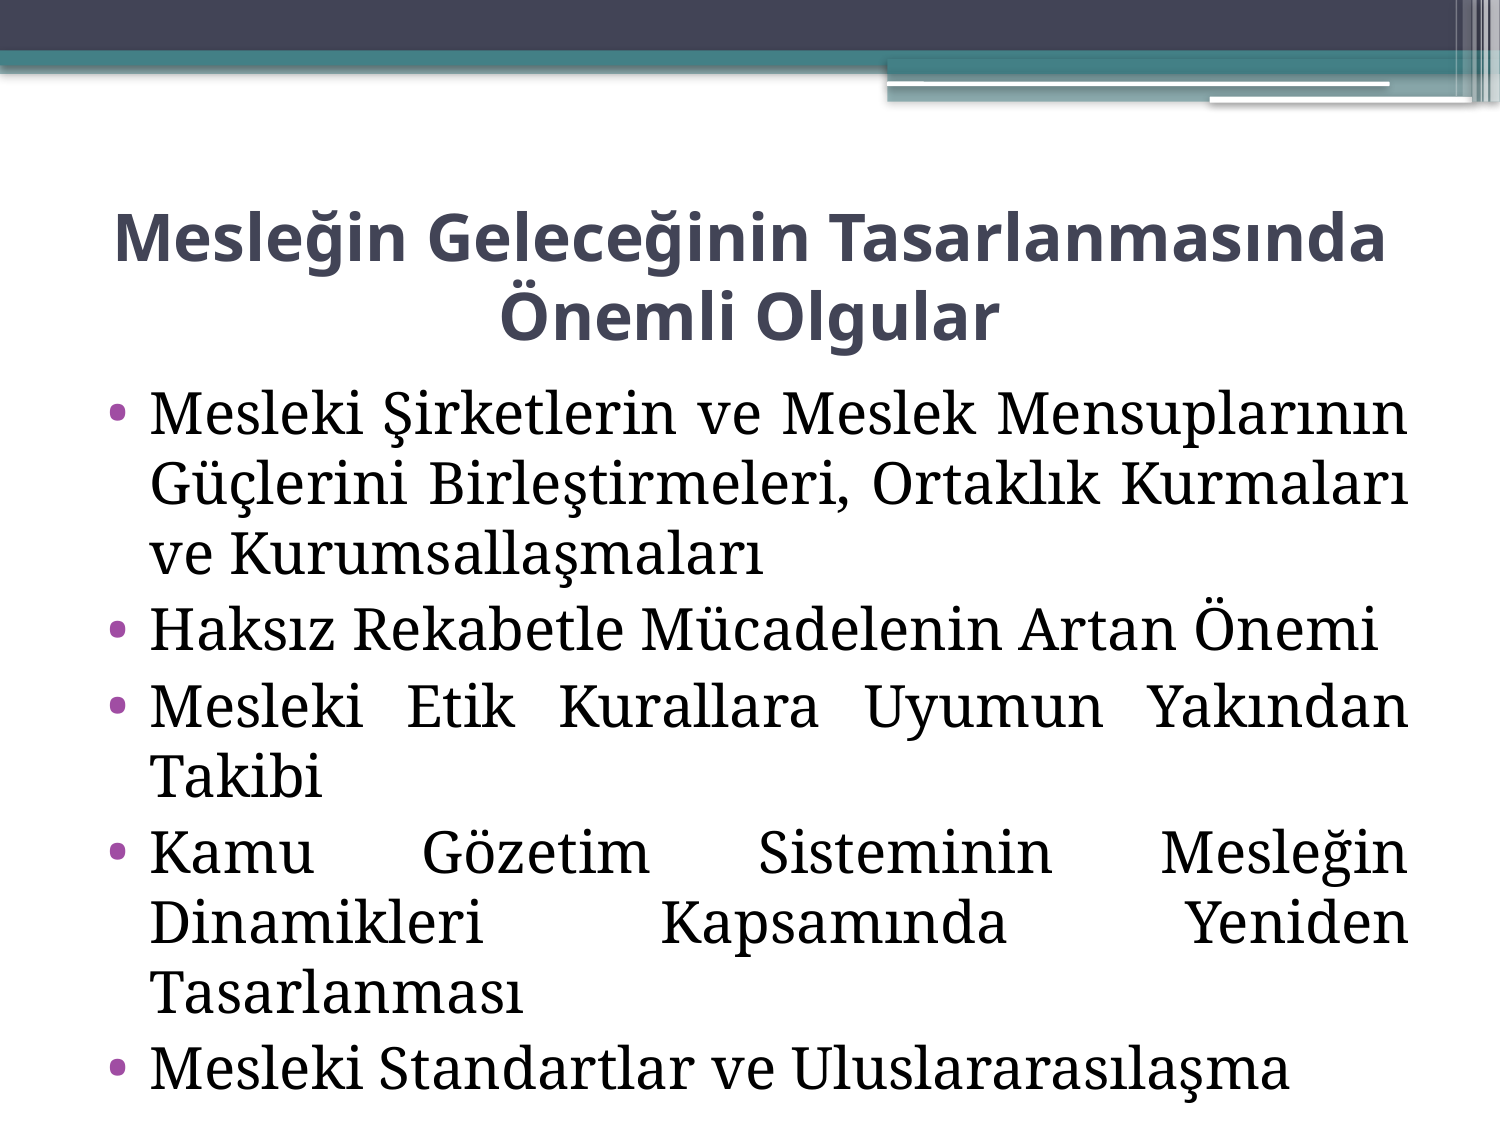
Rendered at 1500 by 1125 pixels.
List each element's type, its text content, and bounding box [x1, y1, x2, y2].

list Mesleki Şirketlerin ve Meslek Mensuplarının Güçlerini Birleştirmeleri, Ortaklık Kurmaları ve Kurumsallaşmaları Haksız Rekabetle Mücadelenin Artan Önemi Mesleki Etik Kurallara Uyumun Yakından Takibi Kamu Gözetim Sisteminin Mesleğin Dinamikleri Kapsamında Yeniden Tasarlanması Mesleki Standartlar ve Uluslararasılaşma [75, 368, 1425, 1079]
title Mesleğin Geleceğinin Tasarlanmasında Önemli Olgular [75, 187, 1425, 363]
